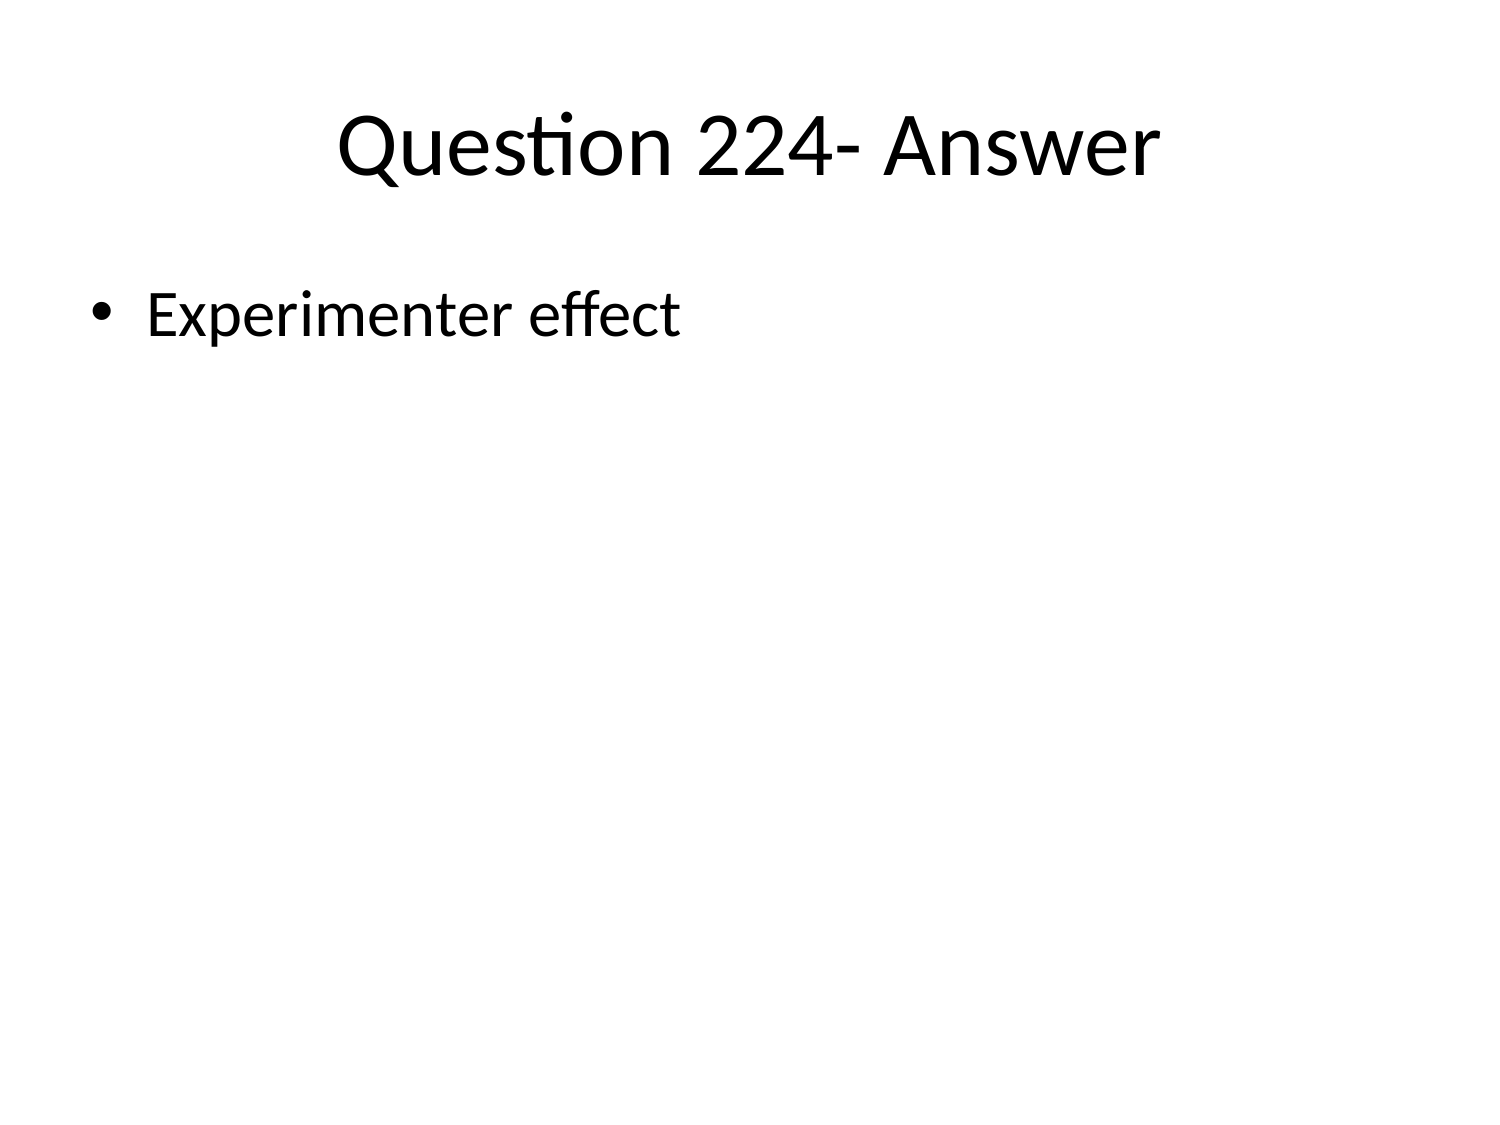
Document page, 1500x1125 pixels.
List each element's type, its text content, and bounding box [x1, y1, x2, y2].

title Question 224- Answer [75, 45, 1425, 233]
list Experimenter effect [75, 262, 1425, 1005]
